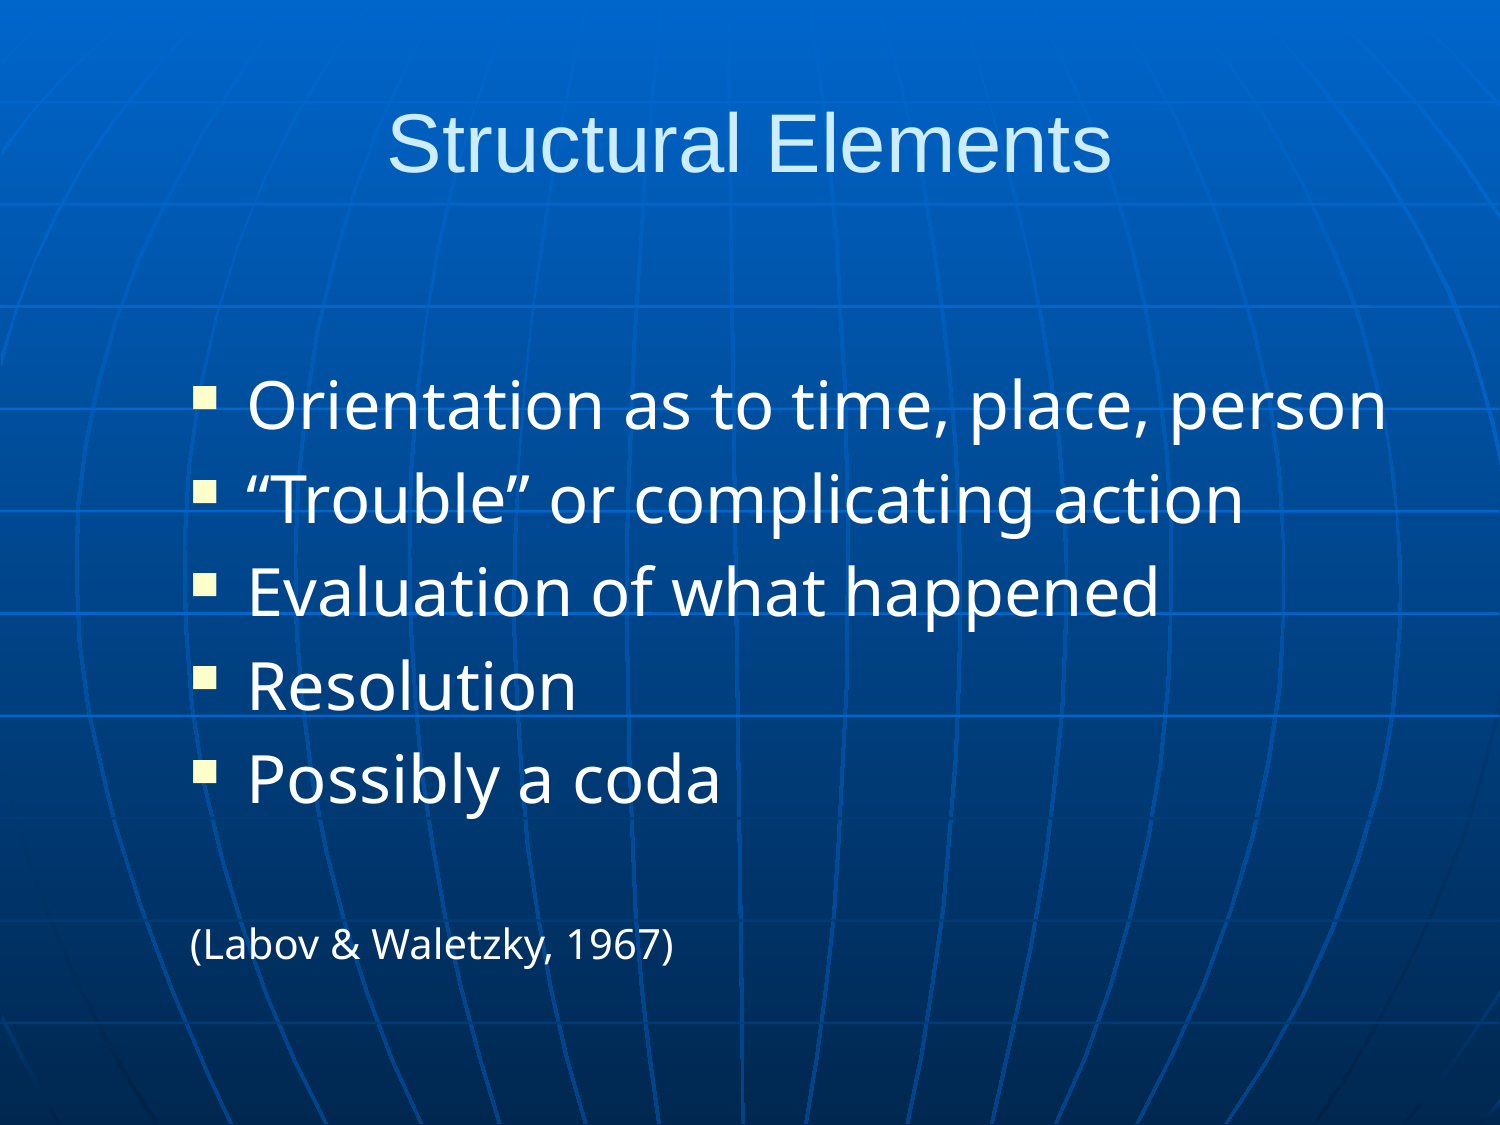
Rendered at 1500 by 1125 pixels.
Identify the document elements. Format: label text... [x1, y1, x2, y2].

title Structural Elements [74, 45, 1426, 233]
list Orientation as to time, place, person “Trouble” or complicating action Evaluation of what happened Resolution Possibly a coda (Labov & Waletzky, 1967) [174, 262, 1500, 1125]
